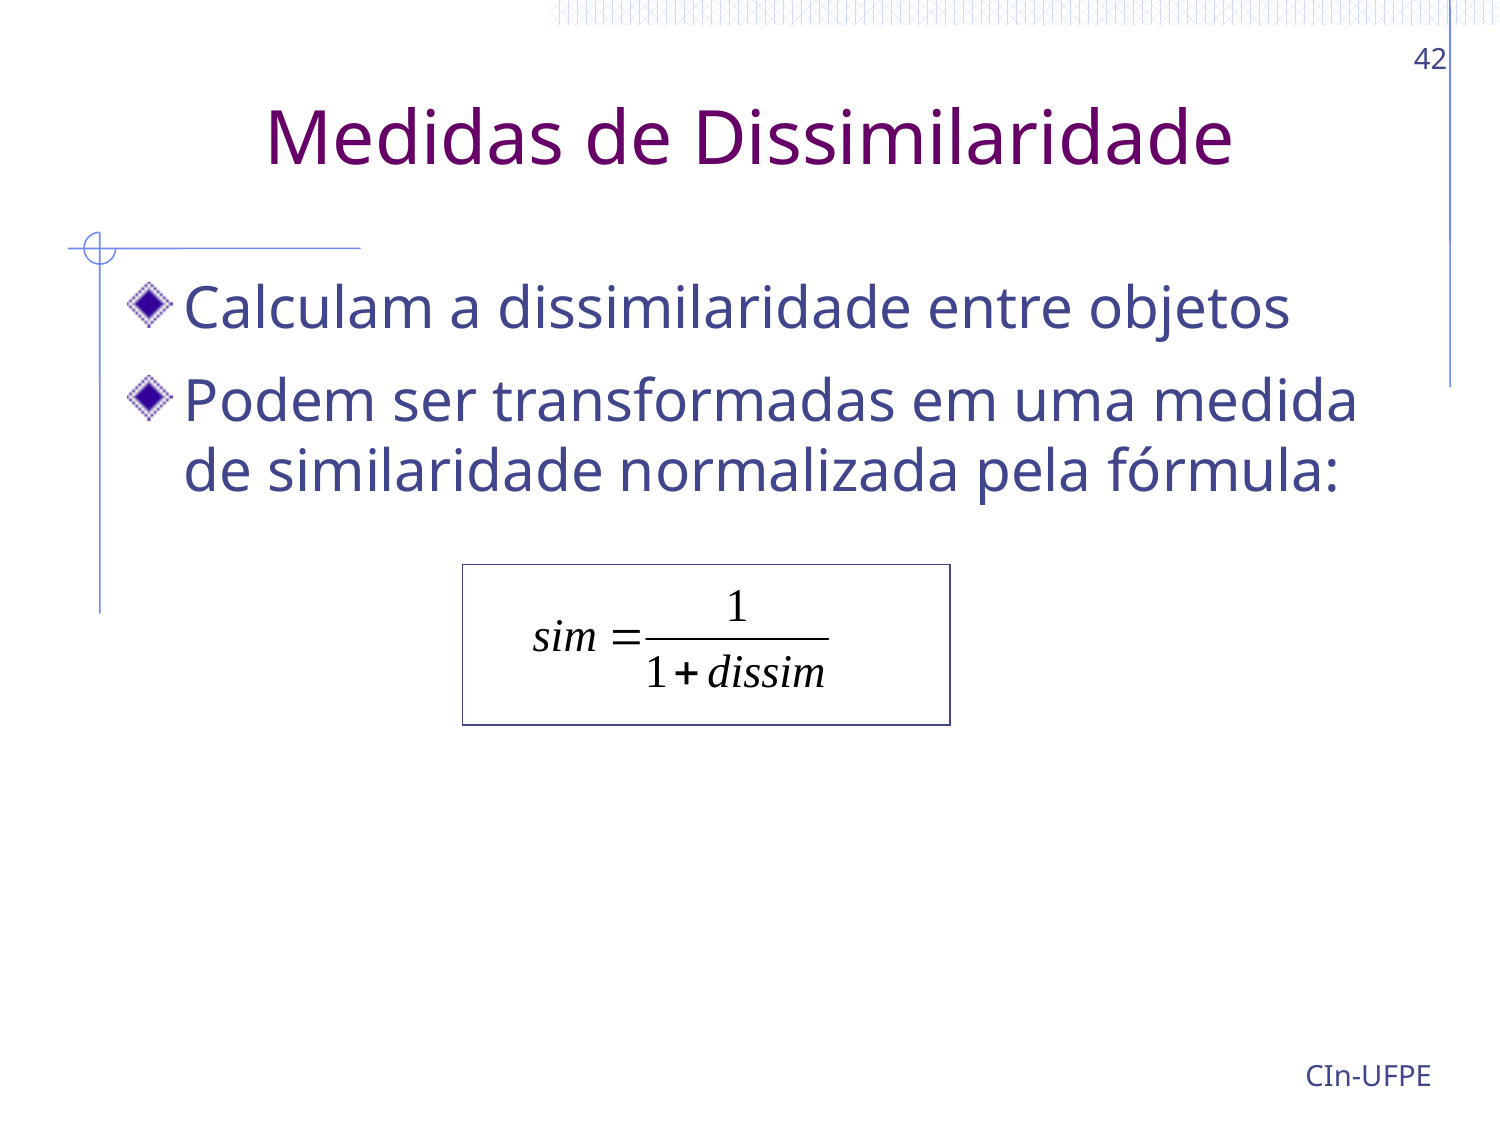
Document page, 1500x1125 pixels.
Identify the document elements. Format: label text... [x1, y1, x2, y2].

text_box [524, 576, 838, 699]
list Calculam a dissimilaridade entre objetos Podem ser transformadas em uma medida de similaridade normalizada pela fórmula: [112, 262, 1388, 1001]
picture [127, 282, 173, 328]
footer CIn-UFPE [1249, 1024, 1488, 1101]
title Medidas de Dissimilaridade [112, 49, 1388, 188]
picture [127, 375, 173, 421]
text_box [462, 564, 950, 725]
slide_number 42 [1149, 12, 1463, 88]
